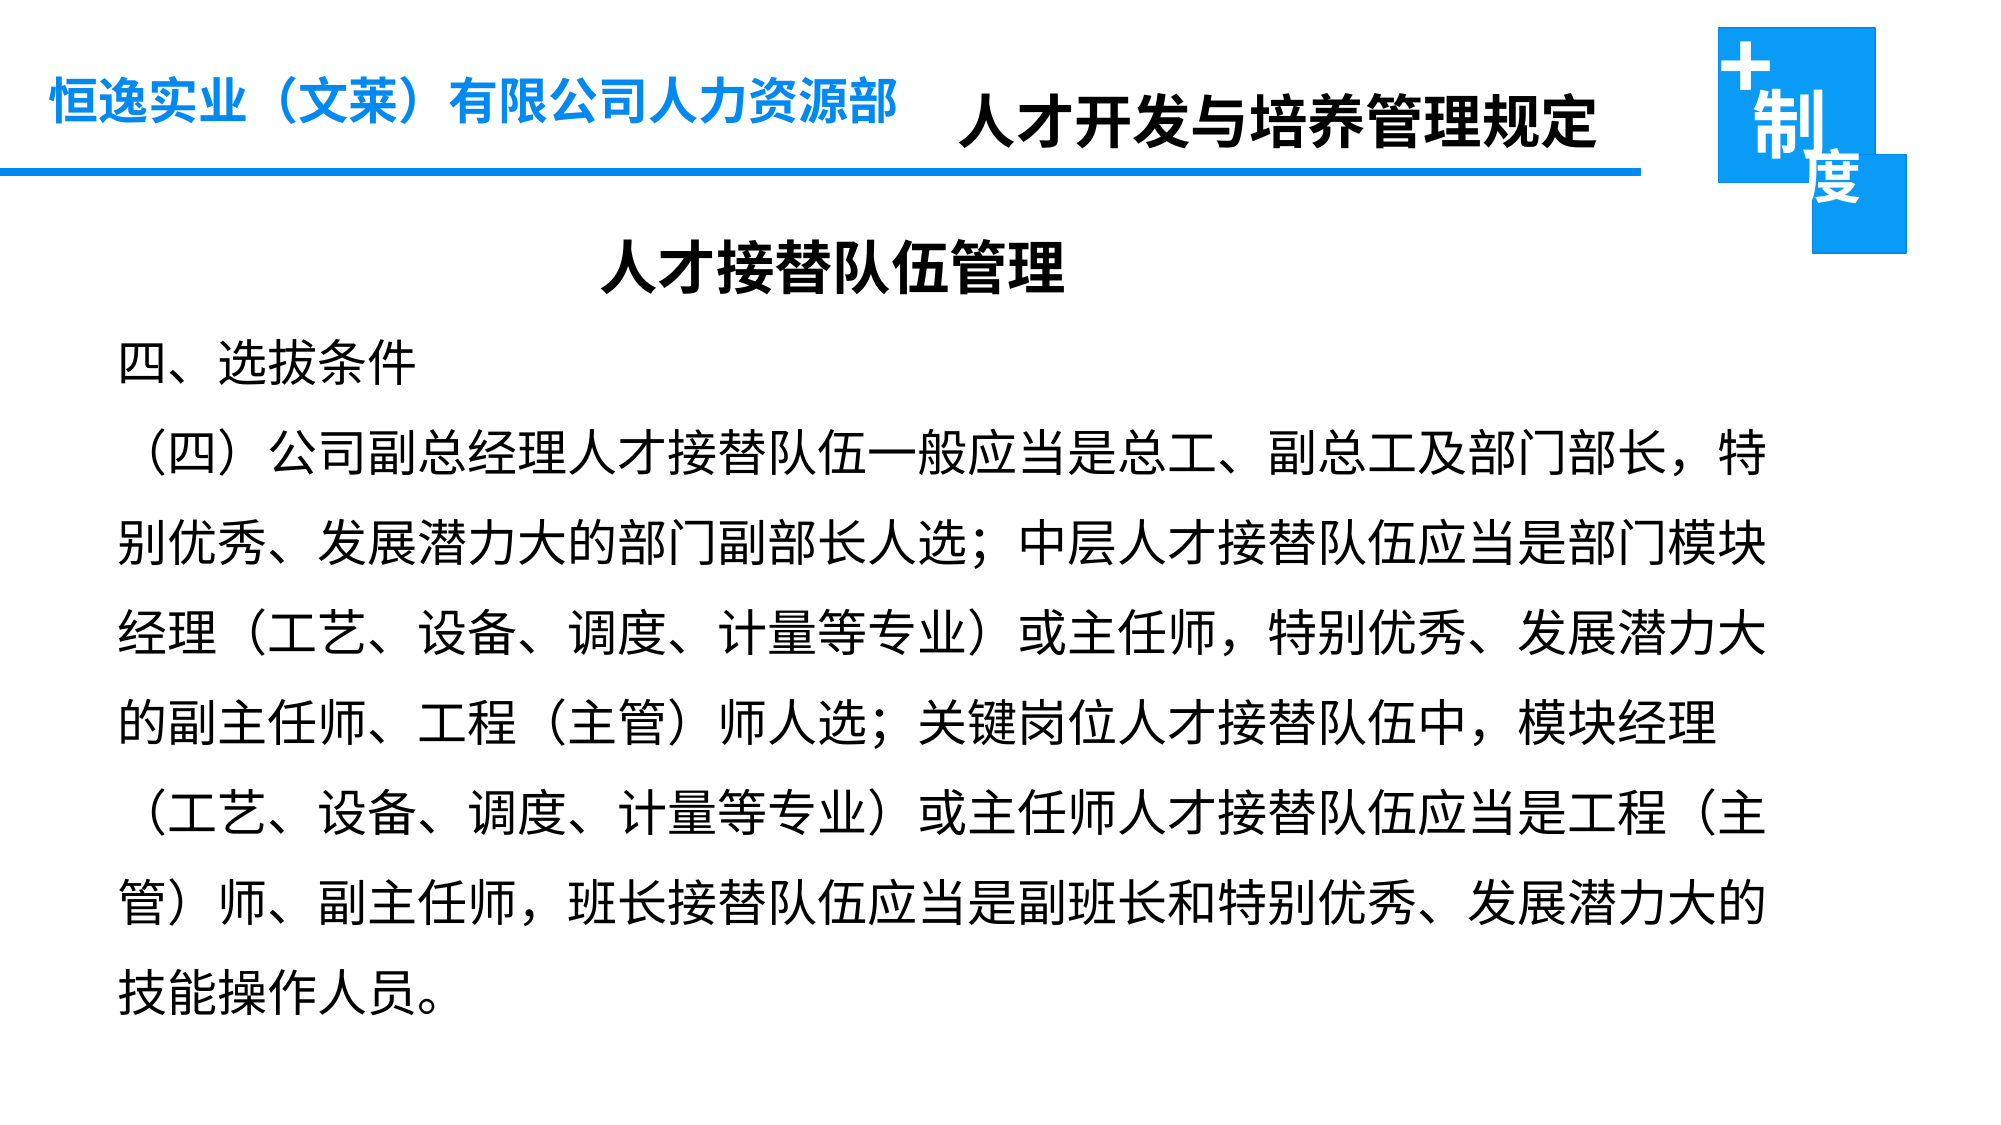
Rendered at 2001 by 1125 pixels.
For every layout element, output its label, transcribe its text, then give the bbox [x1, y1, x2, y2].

text_box 人才接替队伍管理 [584, 189, 1328, 309]
text_box 人才开发与培养管理规定 [943, 77, 1642, 163]
text_box 恒逸实业（文莱）有限公司人力资源部 [33, 61, 1378, 137]
text_box 四、选拔条件 （四）公司副总经理人才接替队伍一般应当是总工、副总工及部门部长，特别优秀、发展潜力大的部门副部长人选；中层人才接替队伍应当是部门模块经理（工艺、设备、调度、计量等专业）或主任师，特别优秀、发展潜力大的副主任师、工程（主管）师人选；关键岗位人才接替队伍中，模块经理（工艺、设备、调度、计量等专业）或主任师人才接替队伍应当是工程（主管）师、副主任师，班长接替队伍应当是副班长和特别优秀、发展潜力大的技能操作人员。 [102, 294, 1783, 1029]
